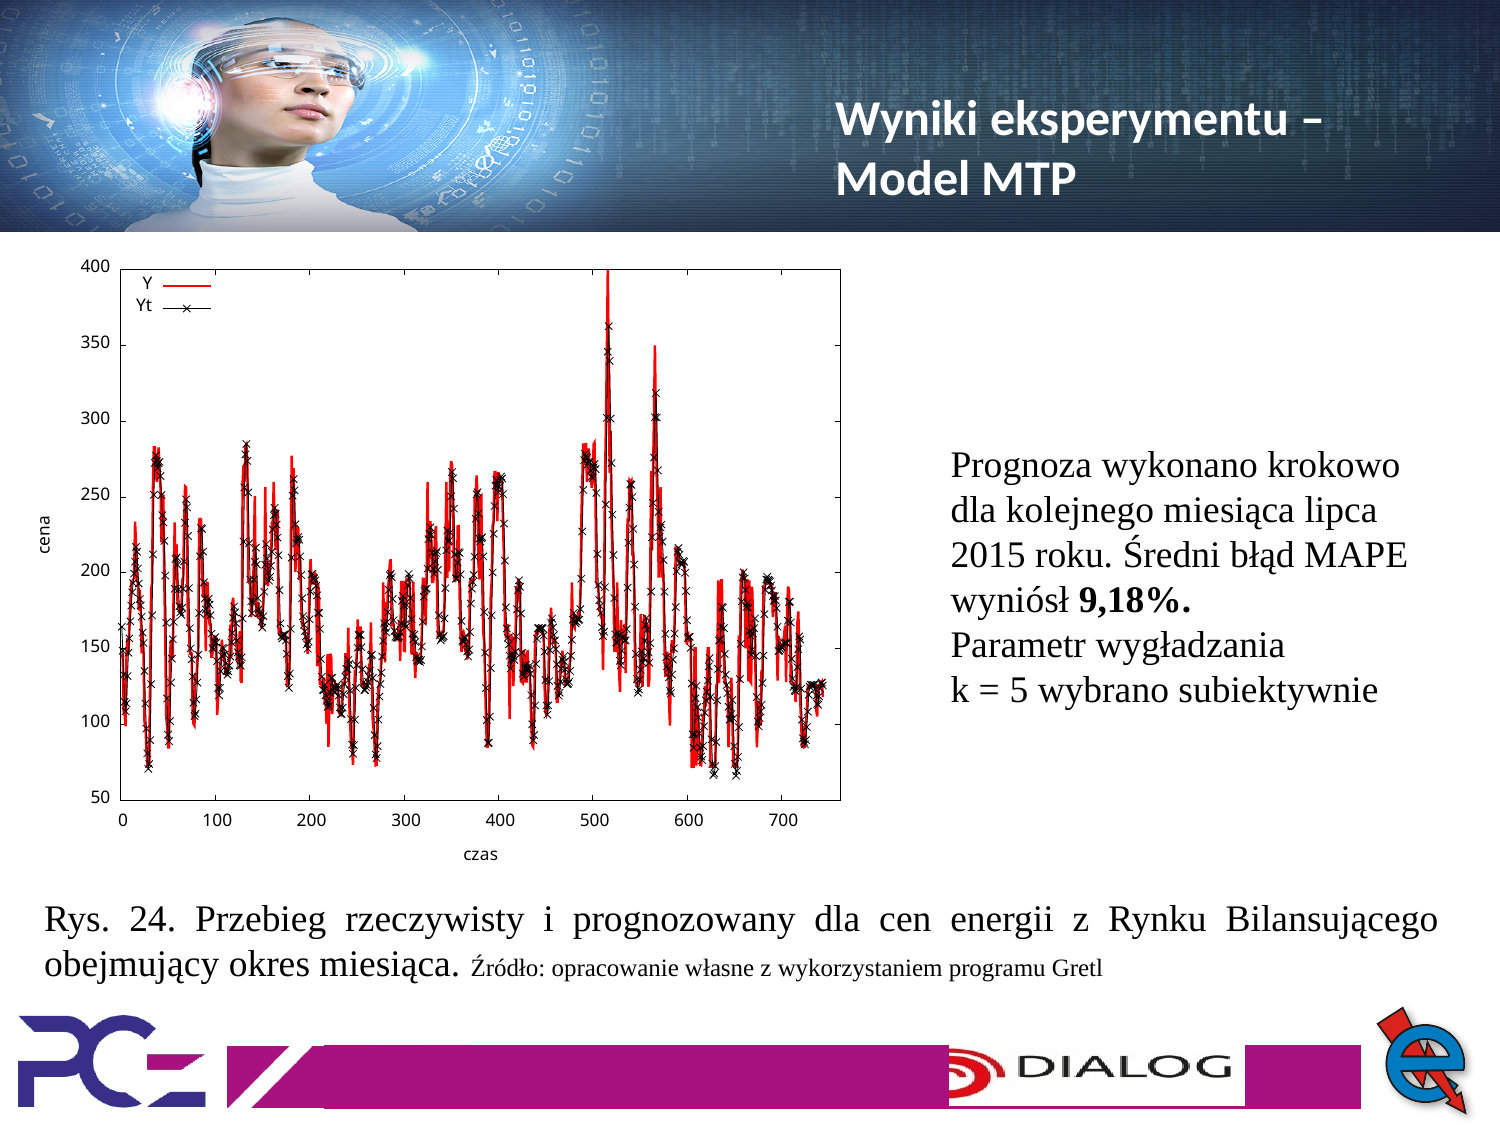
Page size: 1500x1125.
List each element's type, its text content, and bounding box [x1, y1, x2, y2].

picture [0, 0, 1500, 232]
picture [15, 1014, 207, 1109]
picture [1375, 1006, 1467, 1115]
text_box Rys. 24. Przebieg rzeczywisty i prognozowany dla cen energii z Rynku Bilansującego obejmujący okres miesiąca. Źródło: opracowanie własne z wykorzystaniem programu Gretl [29, 886, 1455, 992]
picture [227, 1041, 1361, 1109]
text_box Prognoza wykonano krokowo dla kolejnego miesiąca lipca 2015 roku. Średni błąd MAPE wyniósł 9,18%. Parametr wygładzania k = 5 wybrano subiektywnie [888, 432, 1467, 738]
picture [29, 248, 874, 882]
